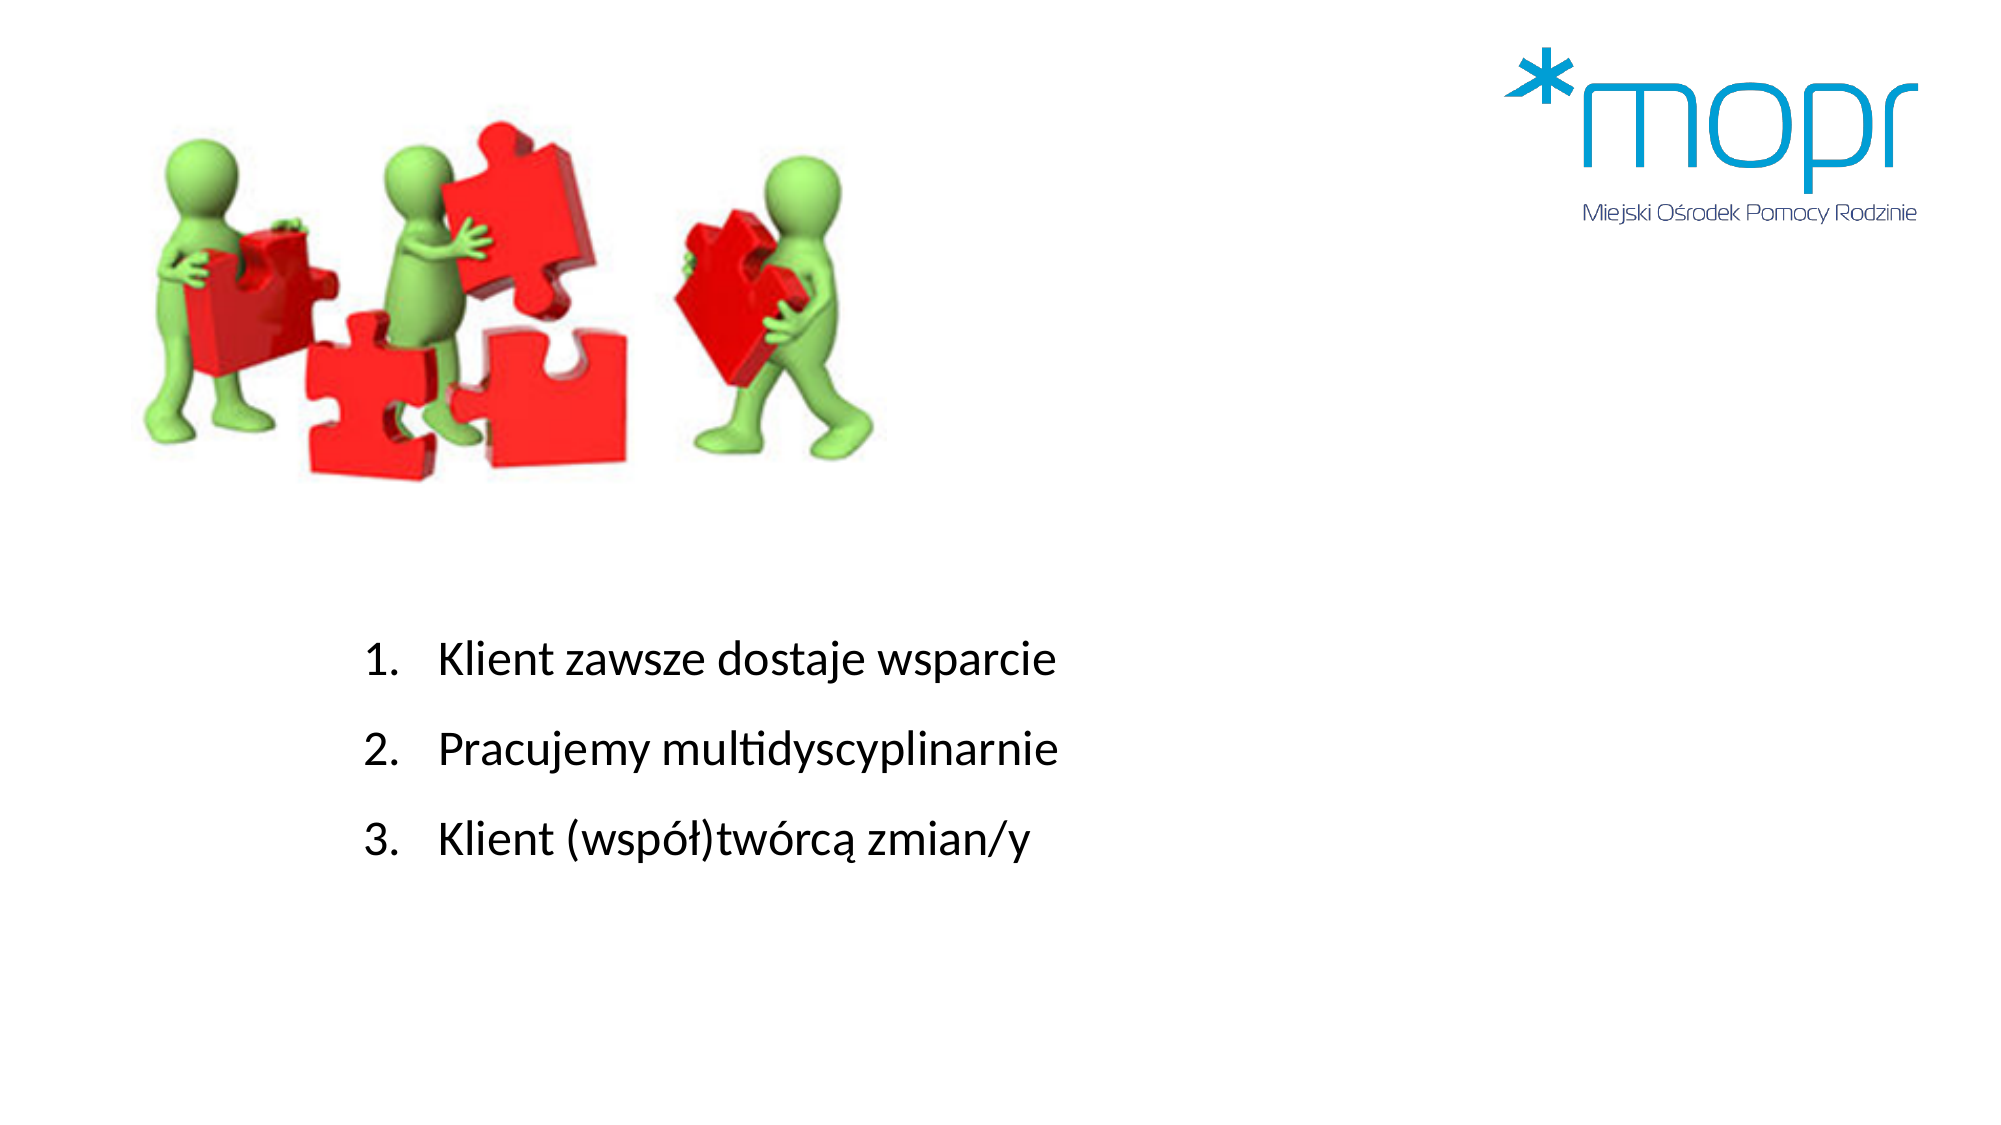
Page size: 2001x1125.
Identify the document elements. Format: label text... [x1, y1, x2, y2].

picture [131, 45, 887, 489]
text_box Klient zawsze dostaje wsparcie Pracujemy multidyscyplinarnie Klient (współ)twórcą zmian/y [348, 588, 1920, 873]
picture [1501, 45, 1920, 227]
